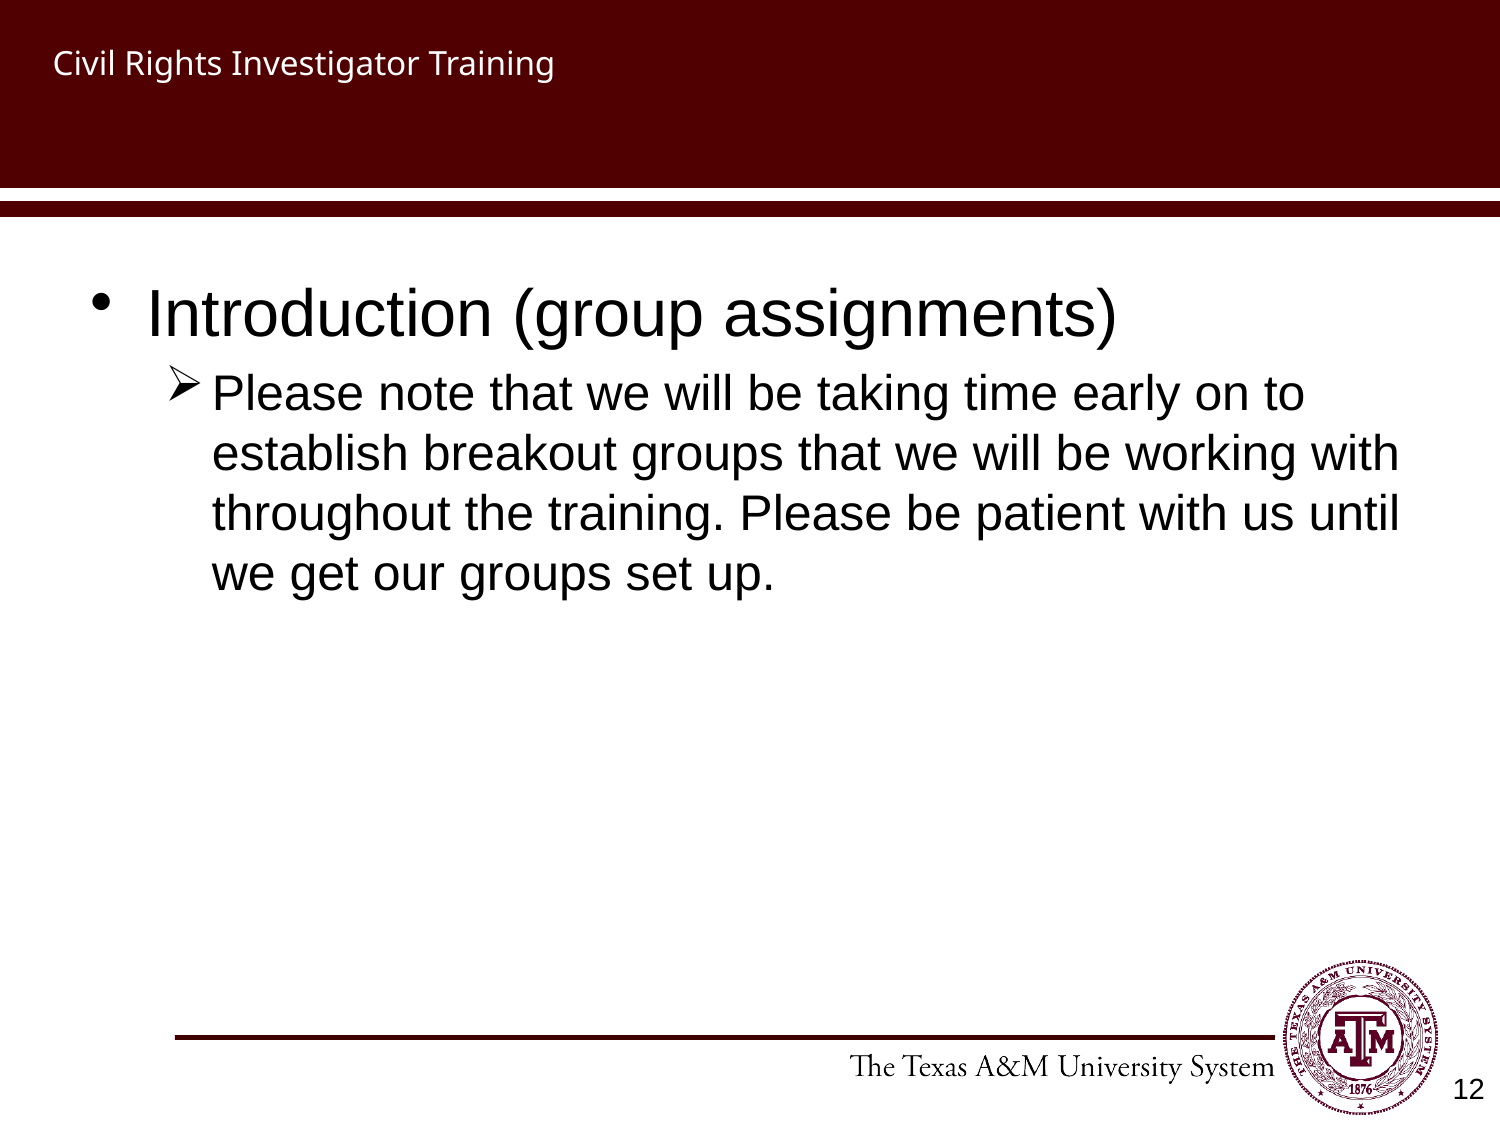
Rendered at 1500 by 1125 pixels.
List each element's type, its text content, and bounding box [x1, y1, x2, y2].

list Introduction (group assignments) Please note that we will be taking time early on to establish breakout groups that we will be working with throughout the training. Please be patient with us until we get our groups set up. [74, 262, 1426, 1006]
slide_number 12 [1149, 1062, 1500, 1125]
title Civil Rights Investigator Training [37, 37, 1388, 88]
picture [1283, 960, 1438, 1062]
picture [849, 1042, 1275, 1125]
